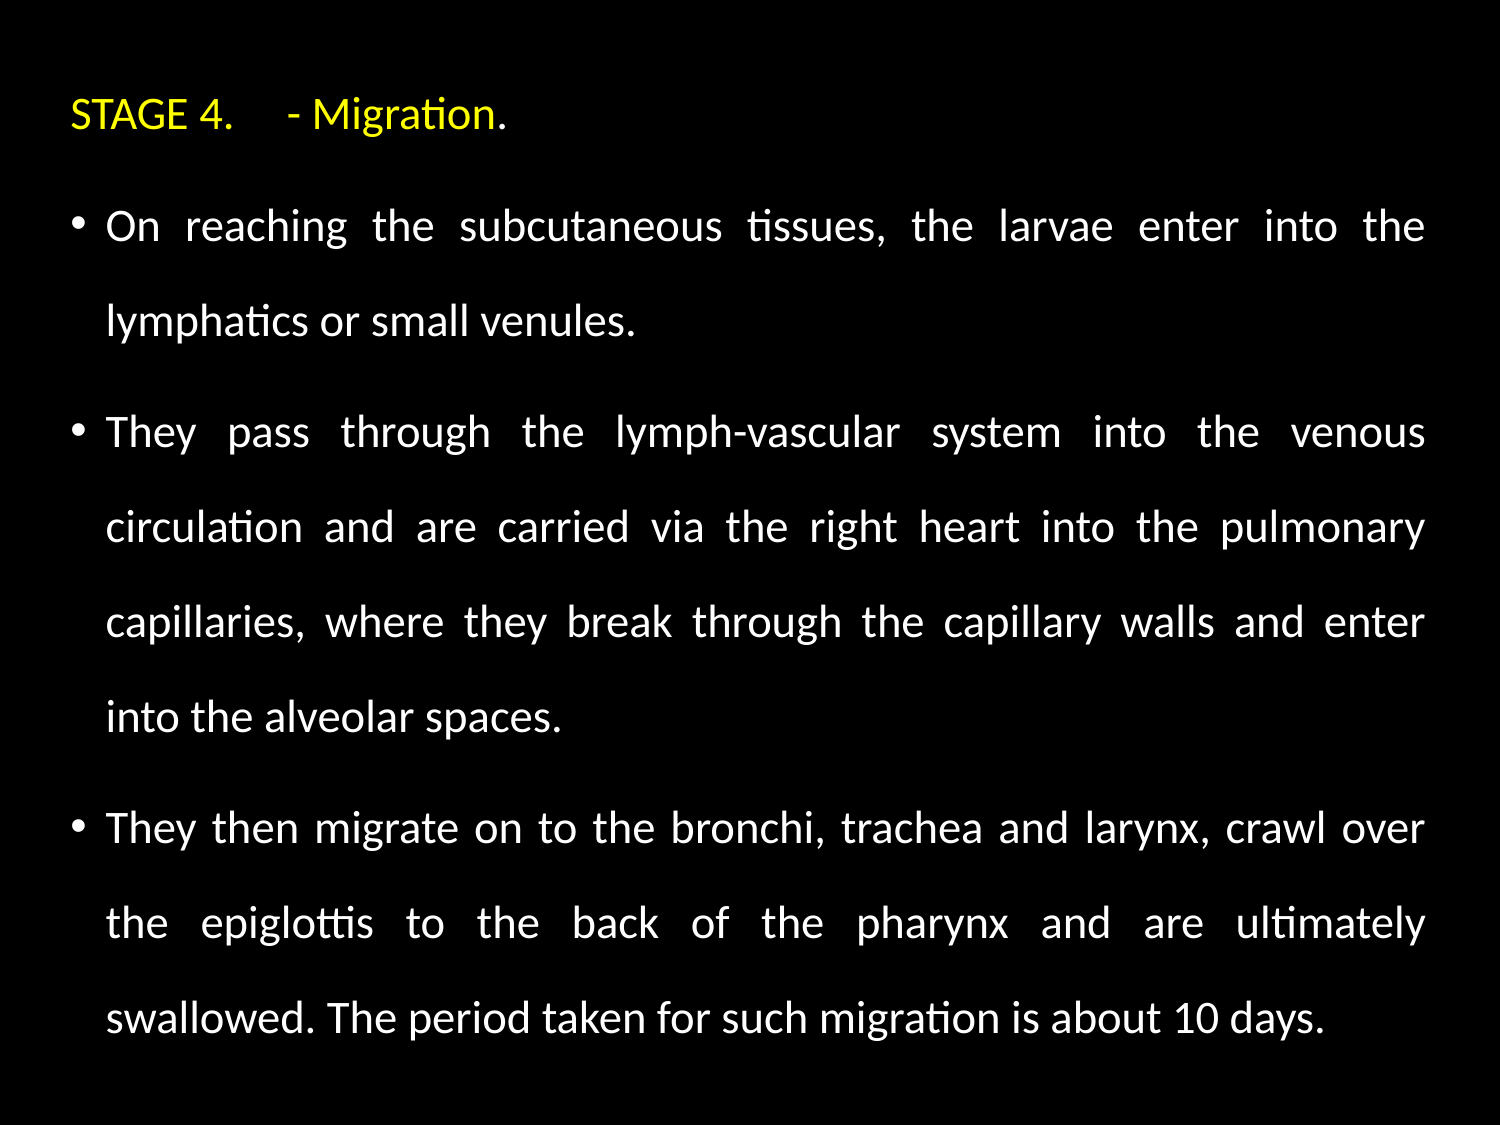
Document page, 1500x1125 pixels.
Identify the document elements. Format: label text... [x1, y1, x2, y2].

list STAGE 4. - Migration. On reaching the subcutaneous tissues, the larvae enter into the lymphatics or small venules. They pass through the lymph-vascular system into the venous circulation and are carried via the right heart into the pulmonary capillaries, where they break through the capillary walls and enter into the alveolar spaces. They then migrate on to the bronchi, trachea and larynx, crawl over the epiglottis to the back of the pharynx and are ultimately swallowed. The period taken for such migration is about 10 days. [55, 36, 1443, 1062]
